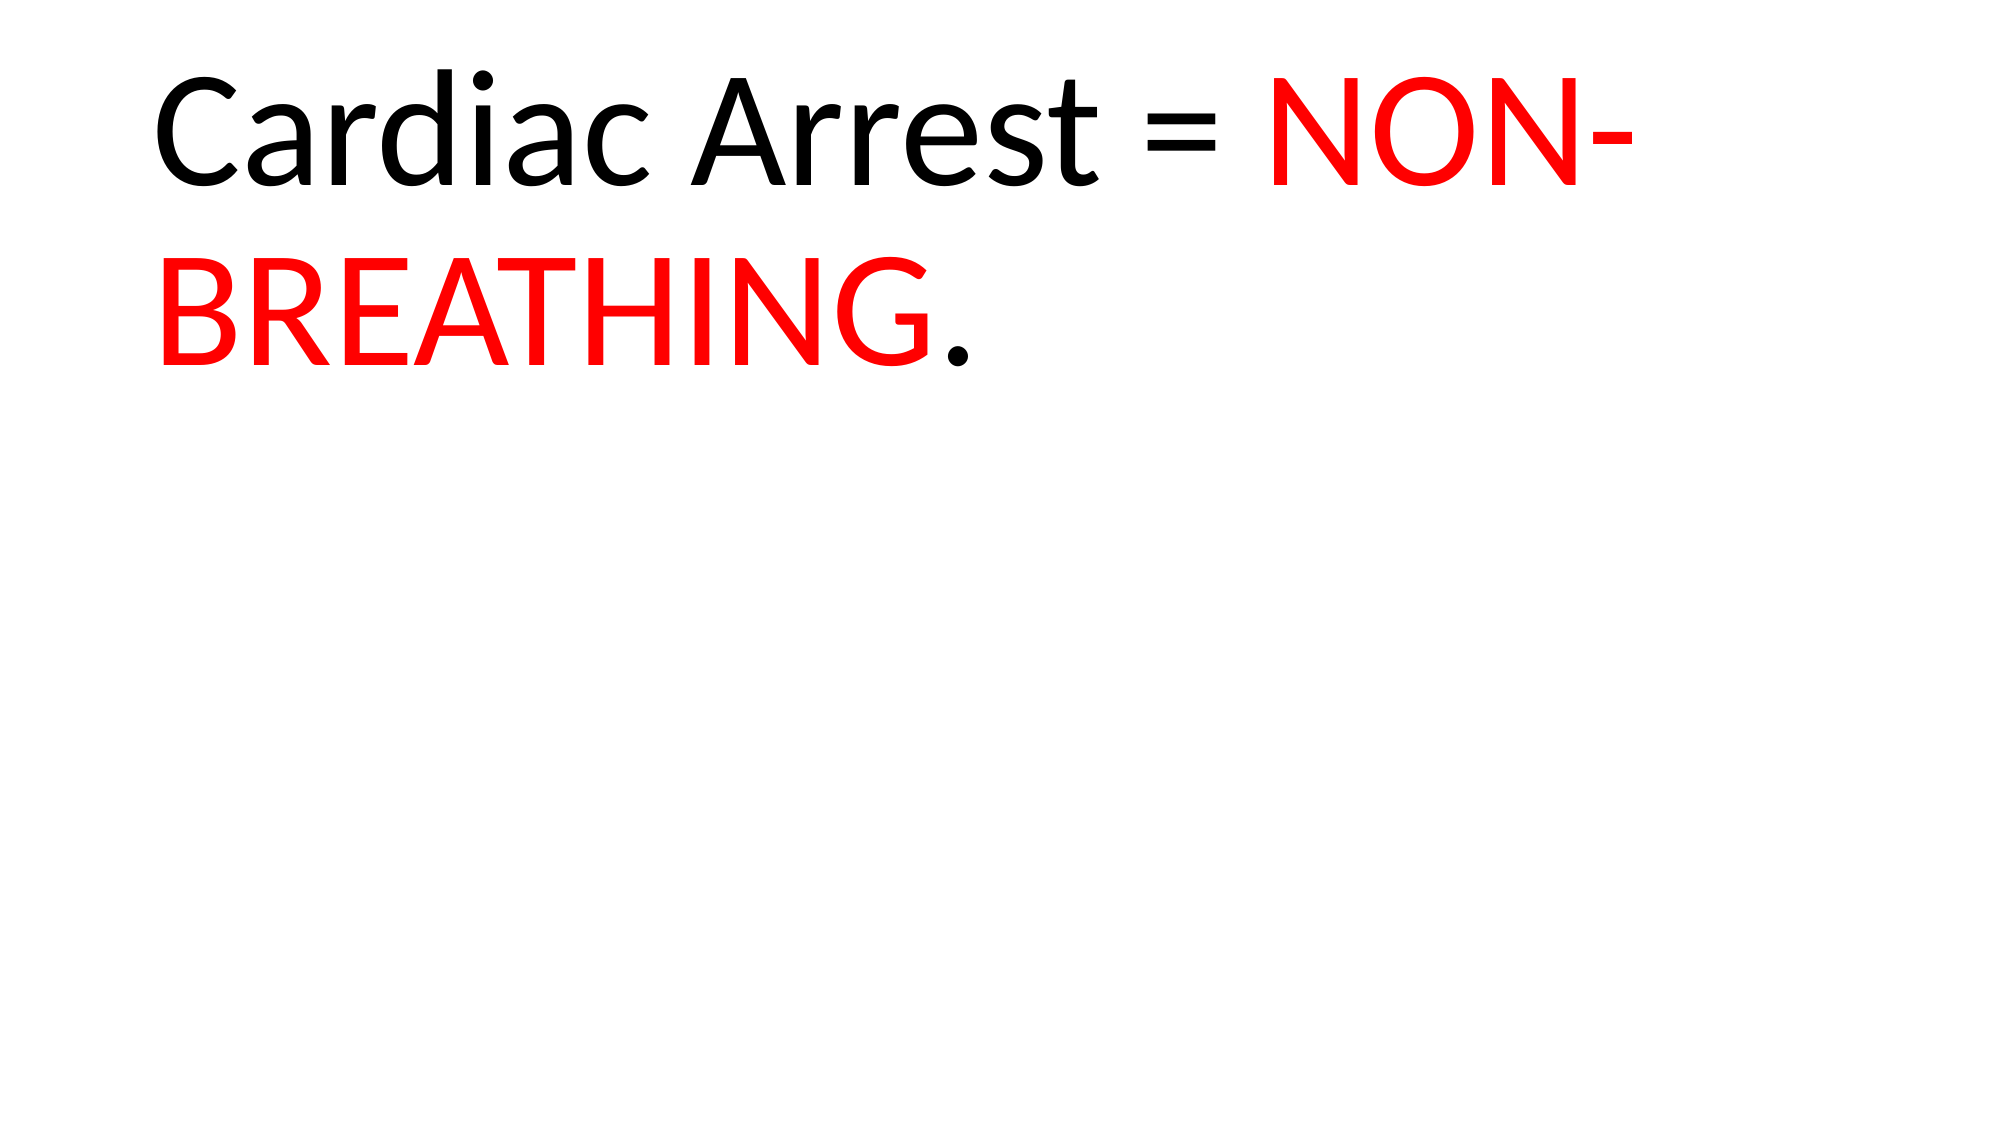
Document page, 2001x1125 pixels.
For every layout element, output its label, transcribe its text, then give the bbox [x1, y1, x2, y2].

list Cardiac Arrest = NON-BREATHING. [137, 33, 1863, 748]
